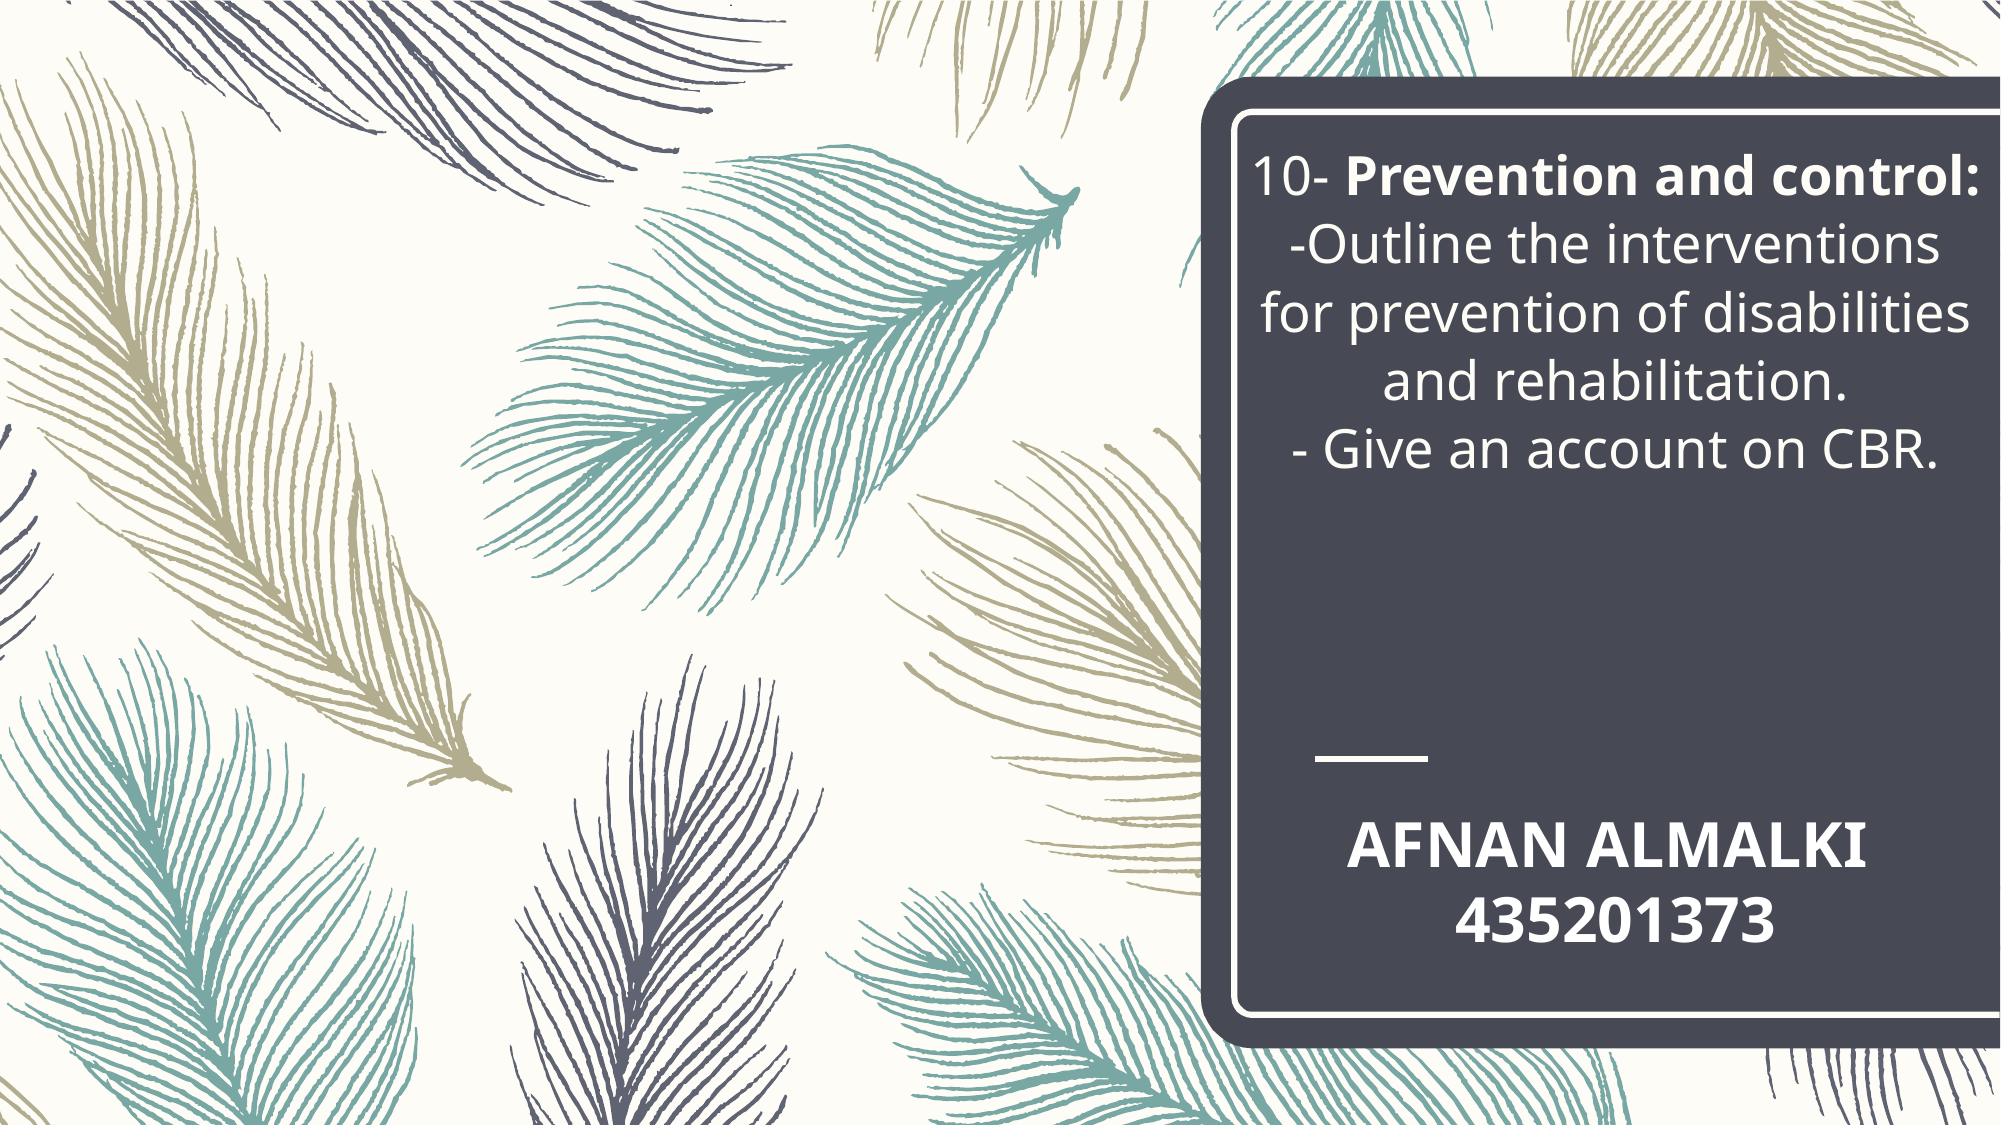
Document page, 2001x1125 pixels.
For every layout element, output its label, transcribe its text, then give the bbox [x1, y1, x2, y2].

text_box AFNAN ALMALKI 435201373 [1305, 784, 1927, 975]
title 10- Prevention and control: -Outline the interventions for prevention of disabilities and rehabilitation. - Give an account on CBR. [1231, 130, 2000, 976]
